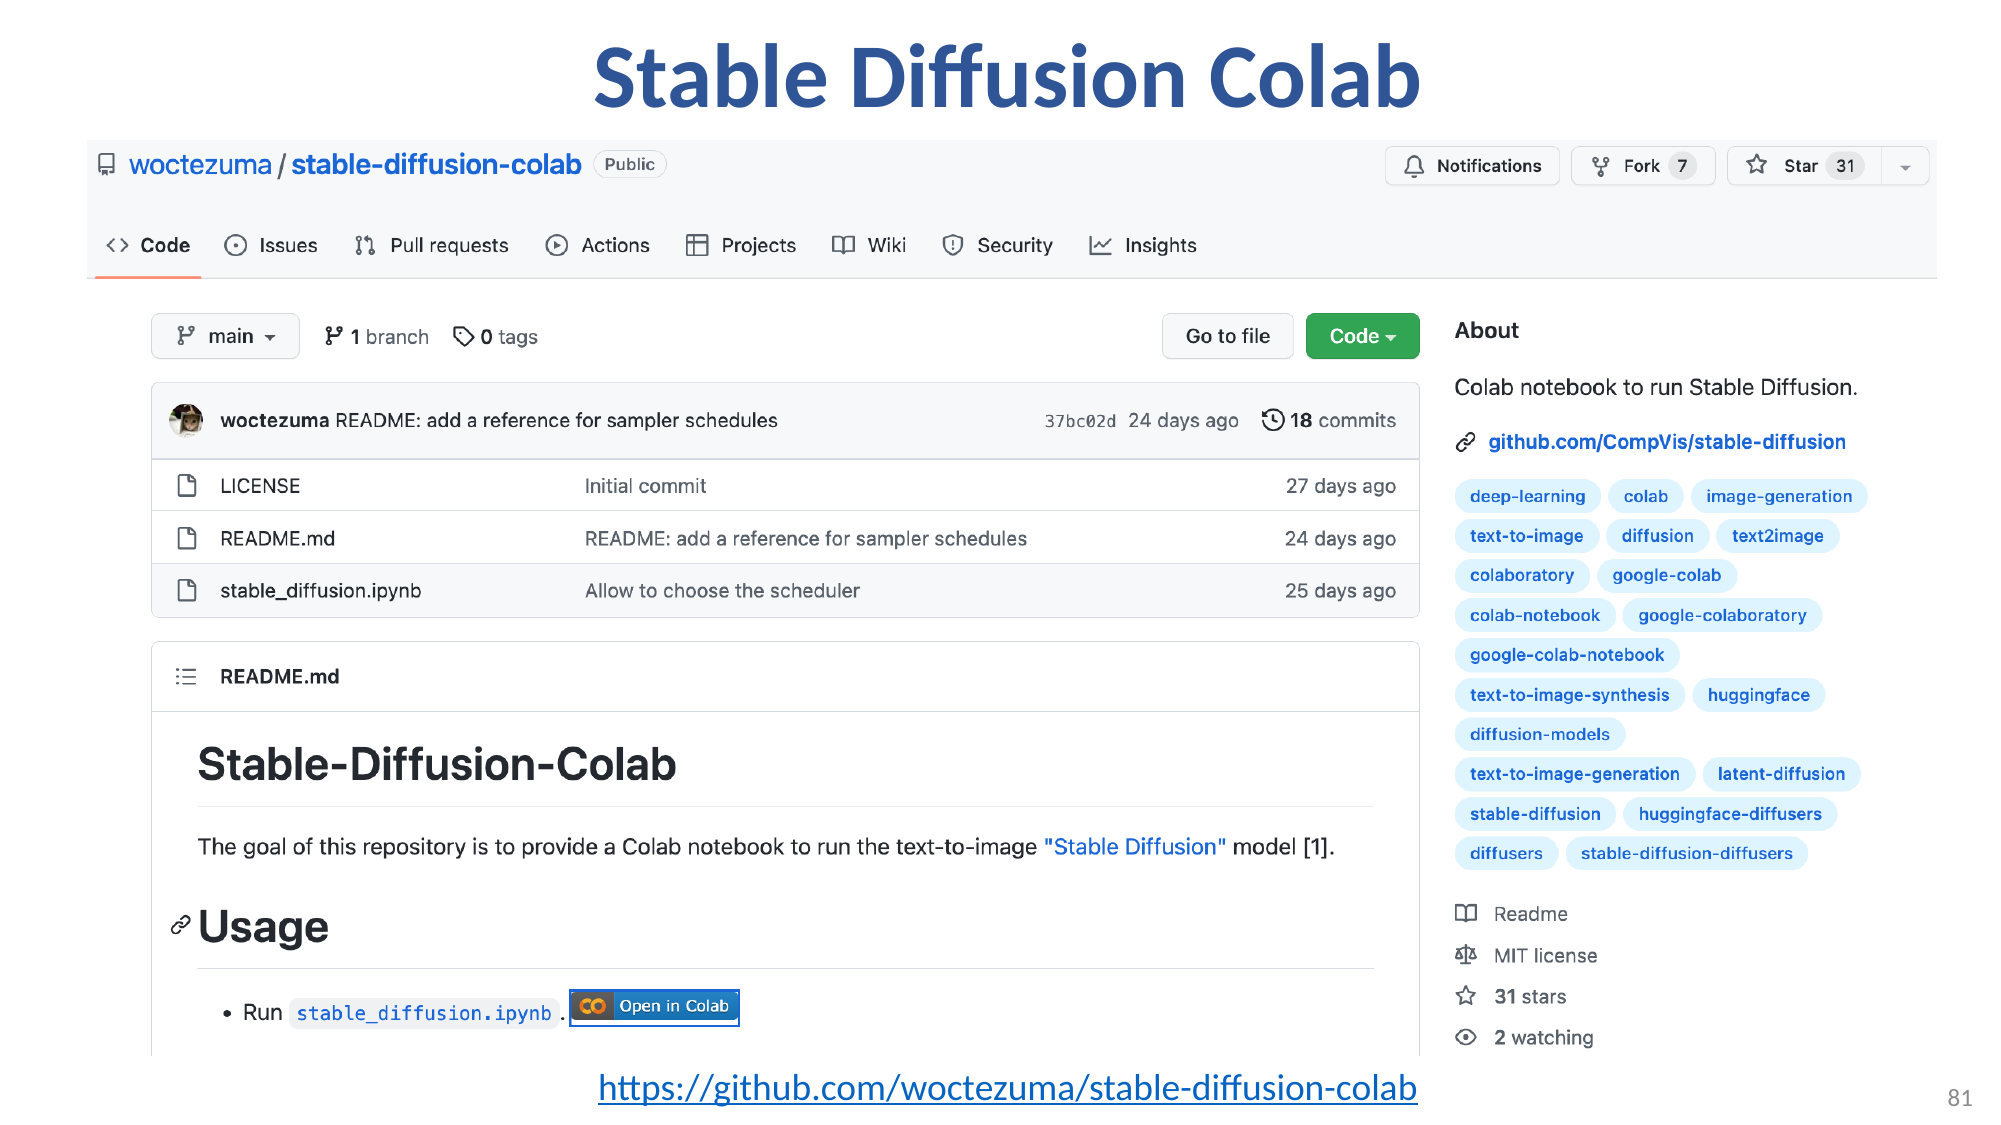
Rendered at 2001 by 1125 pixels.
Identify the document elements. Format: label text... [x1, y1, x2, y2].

picture [87, 140, 1937, 1056]
text_box https://github.com/woctezuma/stable-diffusion-colab [507, 1056, 1509, 1115]
slide_number 81 [1830, 1076, 1989, 1116]
title Stable Diffusion Colab [87, 8, 1929, 134]
